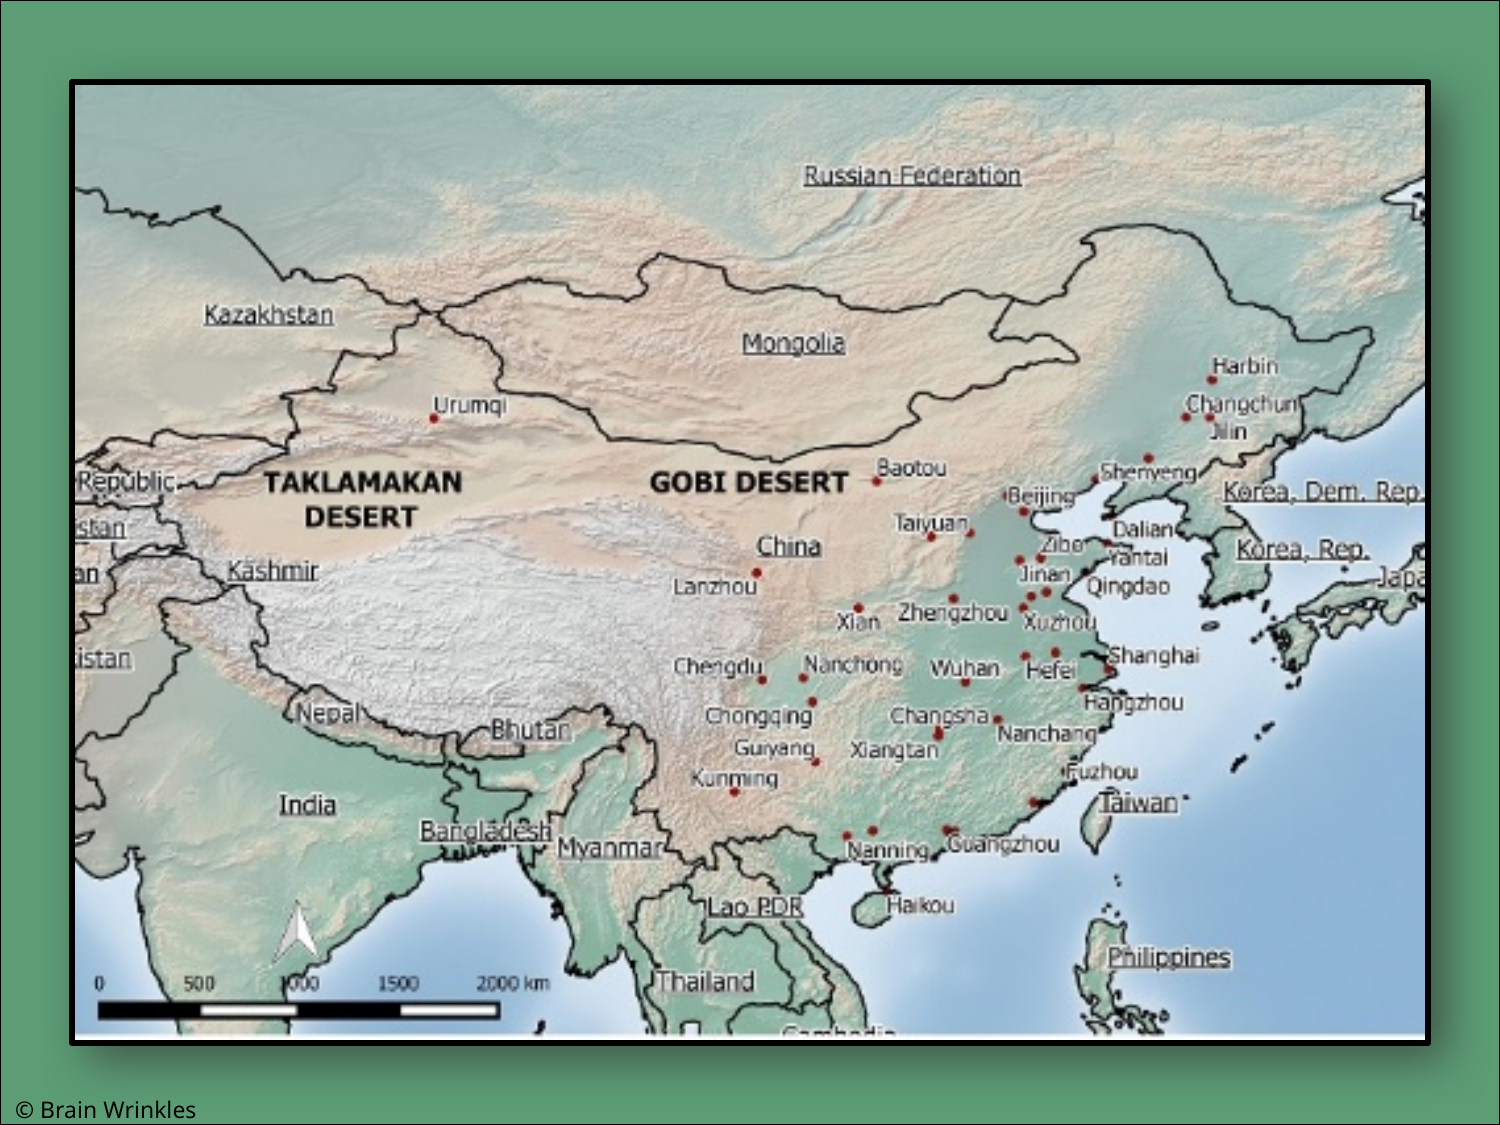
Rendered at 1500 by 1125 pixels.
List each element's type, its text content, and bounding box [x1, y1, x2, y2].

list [75, 85, 1426, 1040]
text_box [0, 0, 1500, 1125]
text_box © Brain Wrinkles [0, 1088, 327, 1125]
